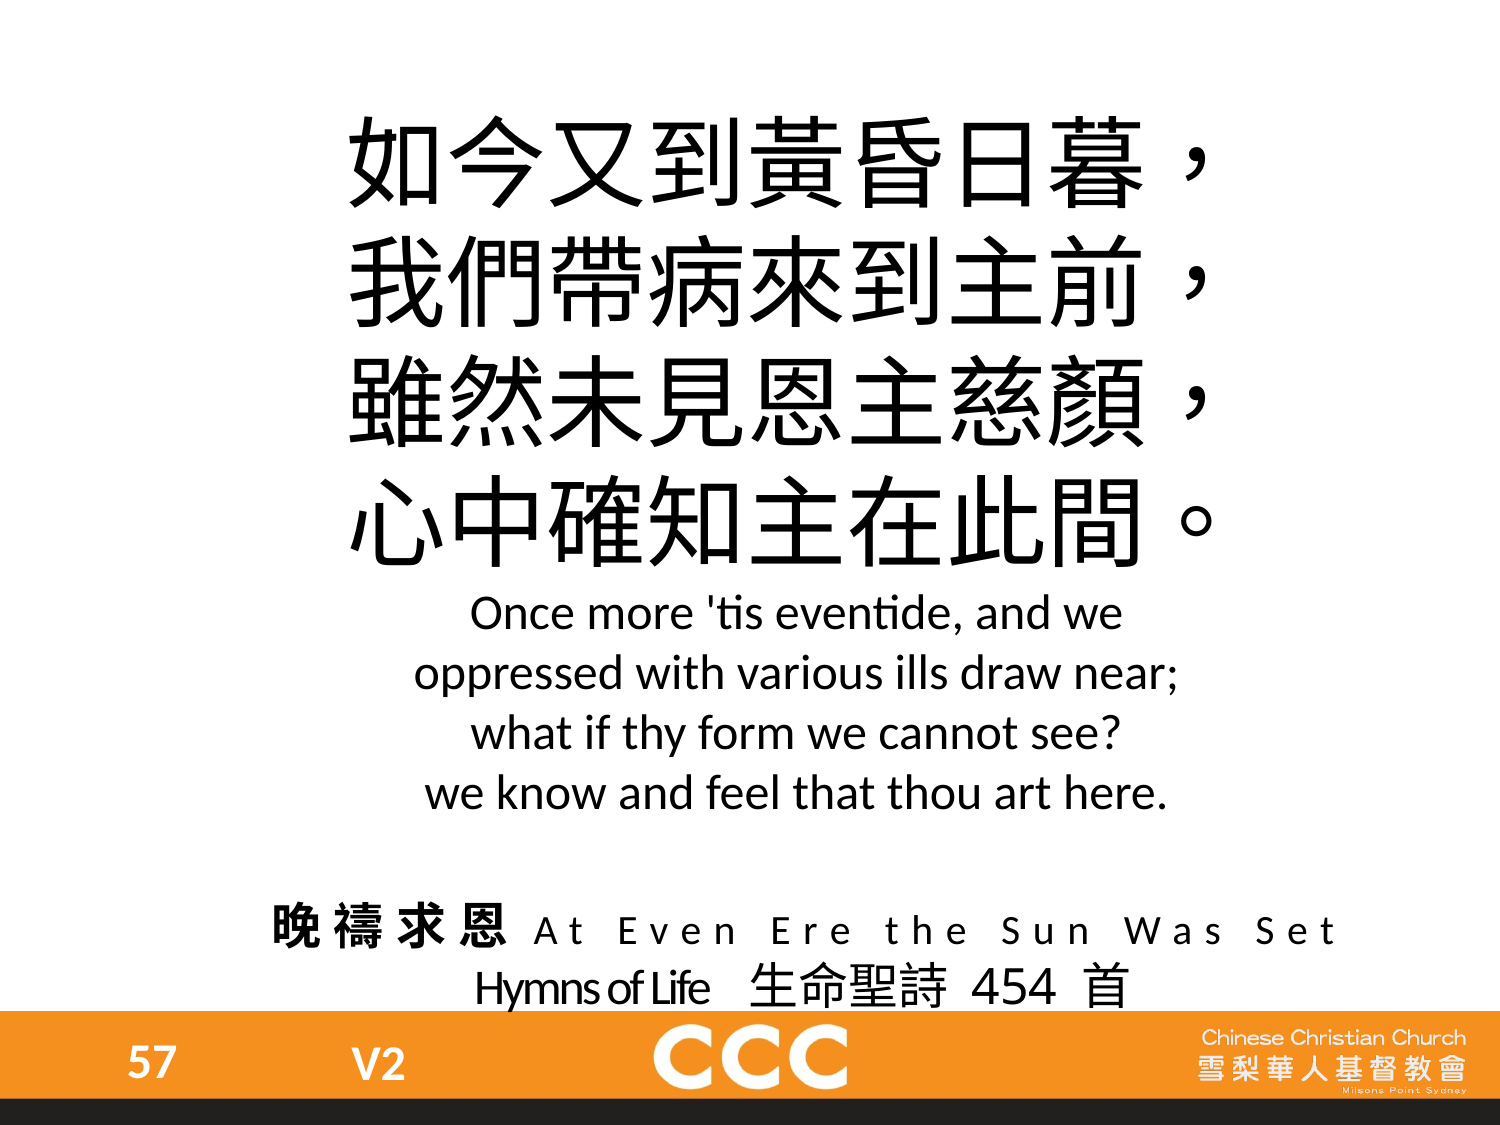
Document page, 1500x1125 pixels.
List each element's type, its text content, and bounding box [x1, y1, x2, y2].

text_box 晚禱求恩At Even Ere the Sun Was Set Hymns of Life 生命聖詩 454 首 [242, 886, 1365, 1022]
picture [0, 1011, 1500, 1125]
slide_number 57 [112, 1020, 215, 1094]
text_box V2 [336, 1023, 486, 1099]
text_box 如今又到黃昏日暮， 我們帶病來到主前， 雖然未見恩主慈顏， 心中確知主在此間。 Once more 'tis eventide, and we oppressed with various ills draw near; what if thy form we cannot see? we know and feel that thou art here. [2, 92, 1500, 828]
